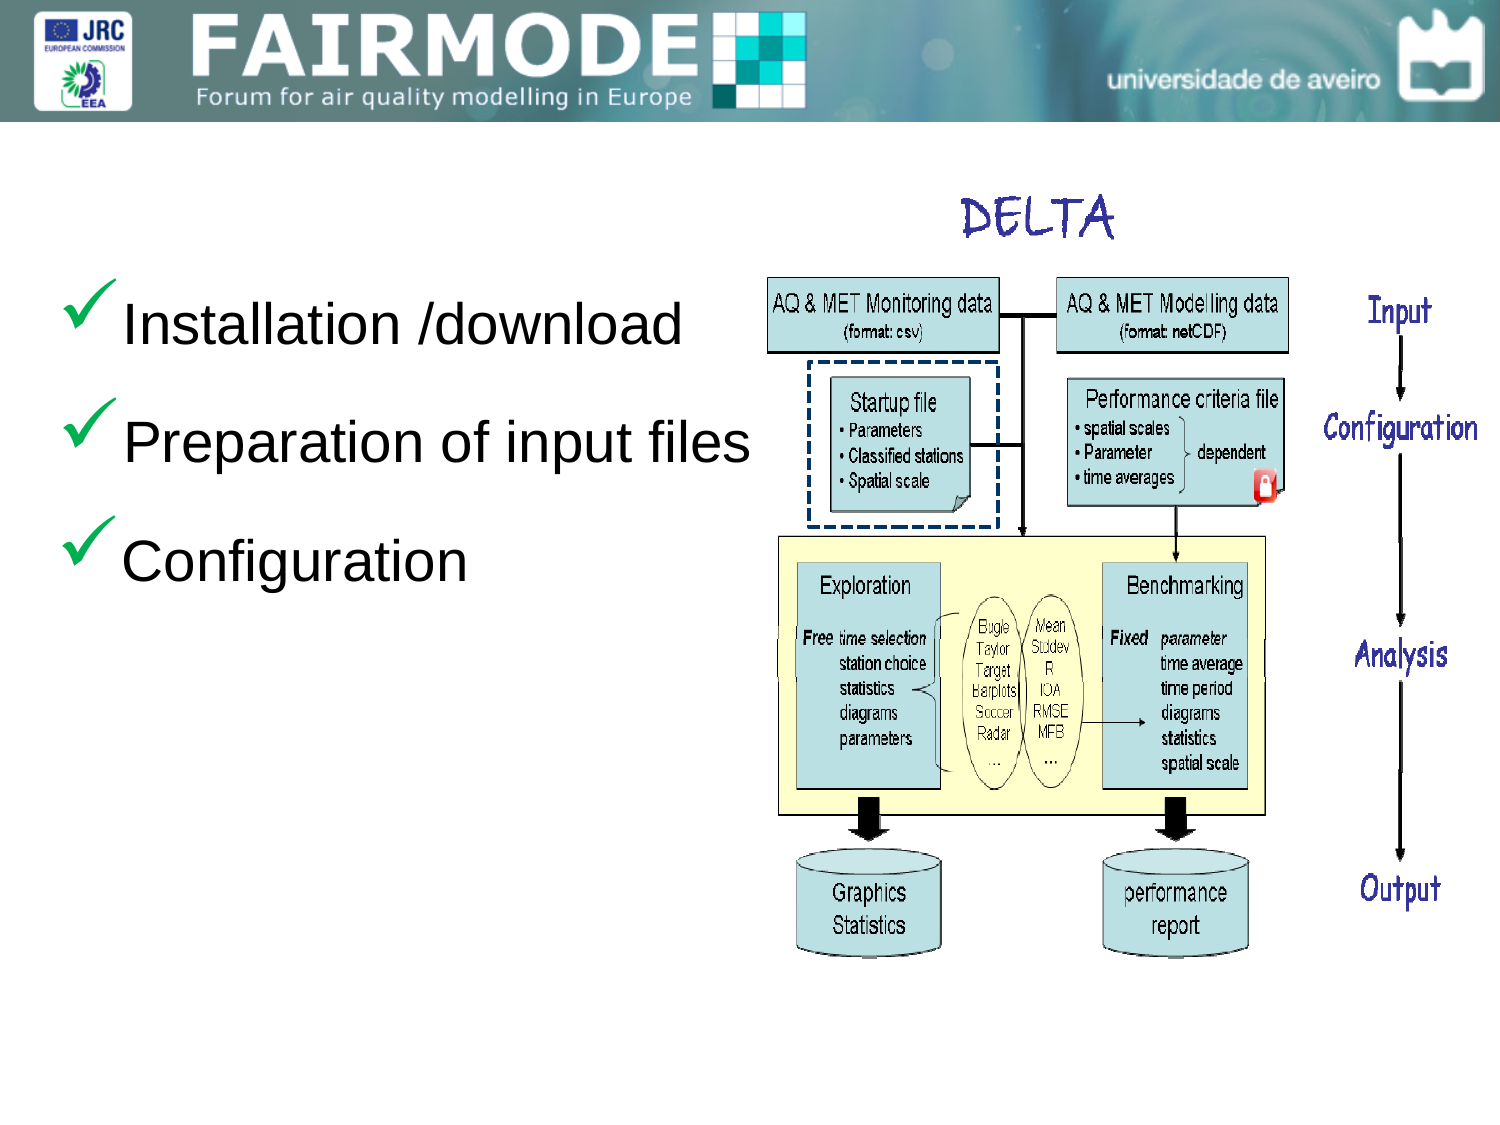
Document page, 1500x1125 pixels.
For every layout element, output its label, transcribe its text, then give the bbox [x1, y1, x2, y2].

picture [742, 184, 1495, 965]
text_box Configuration [41, 515, 485, 601]
text_box Preparation of input files [43, 397, 737, 482]
text_box Installation /download [42, 278, 700, 364]
picture [0, 0, 1500, 126]
